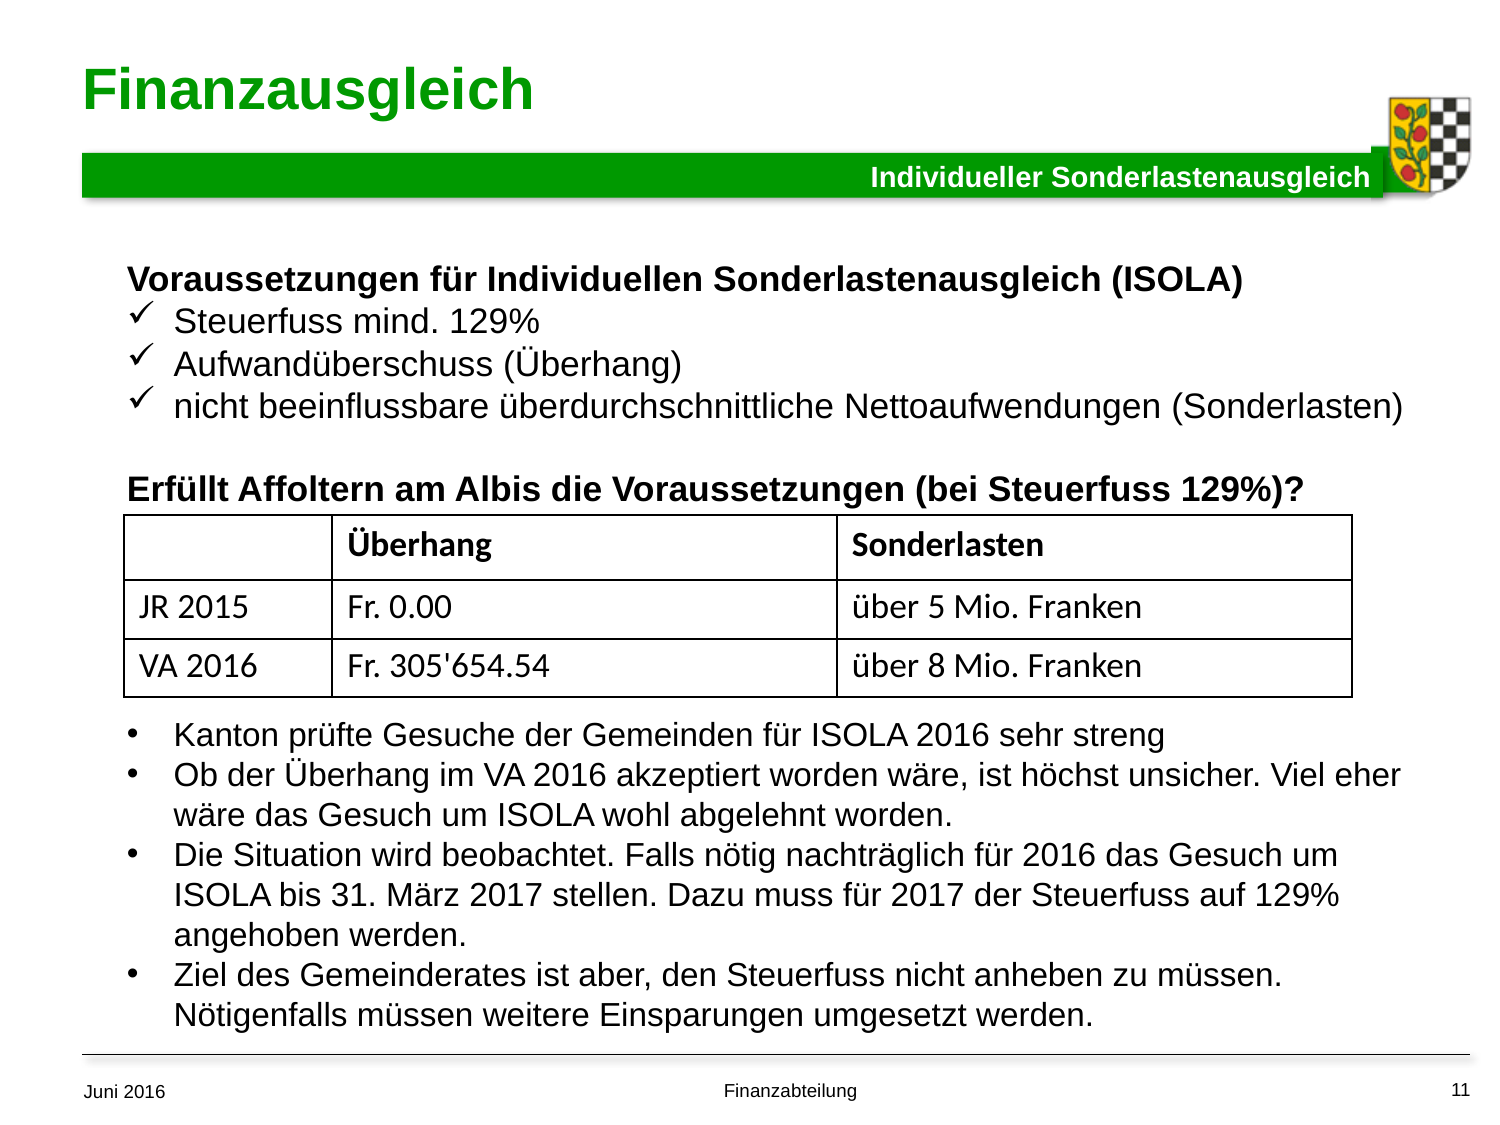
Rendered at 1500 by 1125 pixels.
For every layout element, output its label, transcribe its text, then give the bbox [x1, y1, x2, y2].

table_header Überhang [333, 516, 836, 579]
text_box Voraussetzungen für Individuellen Sonderlastenausgleich (ISOLA) Steuerfuss mind. 129% Aufwandüberschuss (Überhang) nicht beeinflussbare überdurchschnittliche Nettoaufwendungen (Sonderlasten) Erfüllt Affoltern am Albis die Voraussetzungen (bei Steuerfuss 129%)? Kanton prüfte Gesuche der Gemeinden für ISOLA 2016 sehr streng Ob der Überhang im VA 2016 akzeptiert worden wäre, ist höchst unsicher. Viel eher wäre das Gesuch um ISOLA wohl abgelehnt worden. Die Situation wird beobachtet. Falls nötig nachträglich für 2016 das Gesuch um ISOLA bis 31. März 2017 stellen. Dazu muss für 2017 der Steuerfuss auf 129% angehoben werden. Ziel des Gemeinderates ist aber, den Steuerfuss nicht anheben zu müssen. Nötigenfalls müssen weitere Einsparungen umgesetzt werden. [112, 248, 1447, 1041]
slide_number 11 [1406, 1070, 1471, 1102]
list Individueller Sonderlastenausgleich [82, 152, 1383, 198]
table_cell über 8 Mio. Franken [838, 640, 1351, 696]
table_cell VA 2016 [125, 640, 331, 696]
table_cell Fr. 0.00 [333, 581, 836, 638]
slide_number Juni 2016 [83, 1072, 270, 1102]
title Finanzausgleich [82, 27, 1372, 145]
footer Finanzabteilung [520, 1071, 1067, 1102]
table_cell über 5 Mio. Franken [838, 581, 1351, 638]
table_header Sonderlasten [838, 516, 1351, 579]
picture [1371, 93, 1475, 207]
table_cell JR 2015 [125, 581, 331, 638]
table_cell Fr. 305'654.54 [333, 640, 836, 696]
table_header [125, 516, 331, 579]
